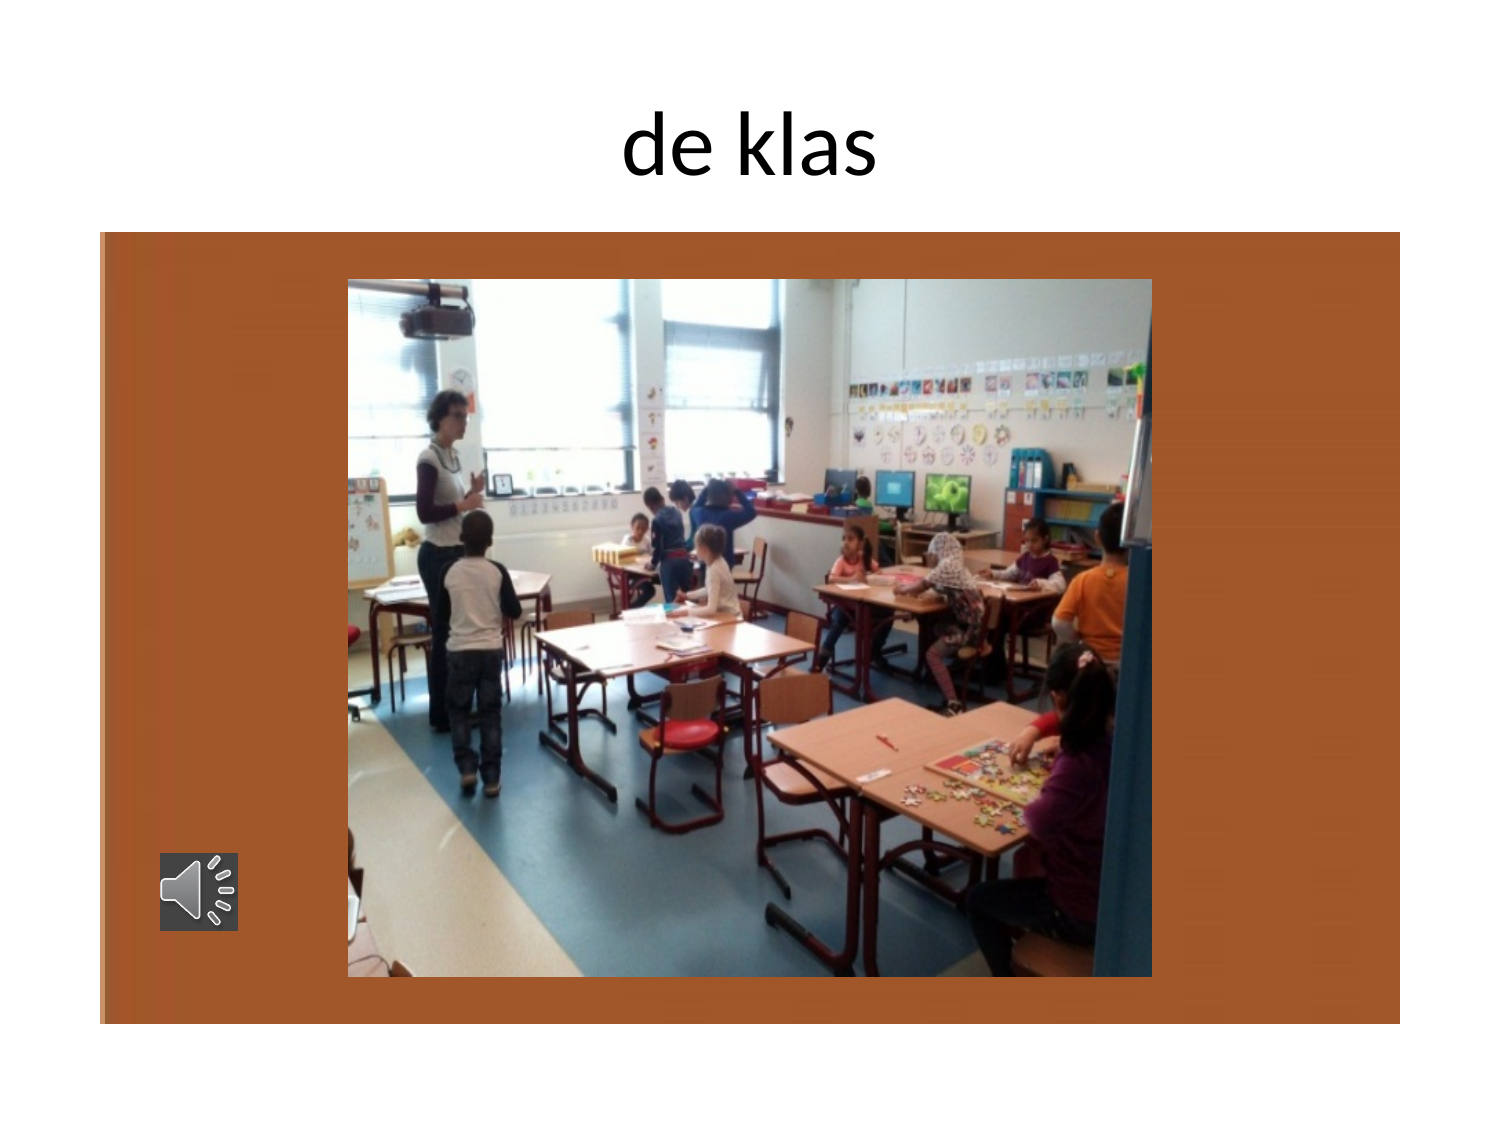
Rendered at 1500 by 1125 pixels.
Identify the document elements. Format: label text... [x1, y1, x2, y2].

title de klas [75, 45, 1425, 233]
picture [100, 232, 1400, 1024]
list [348, 279, 1152, 977]
